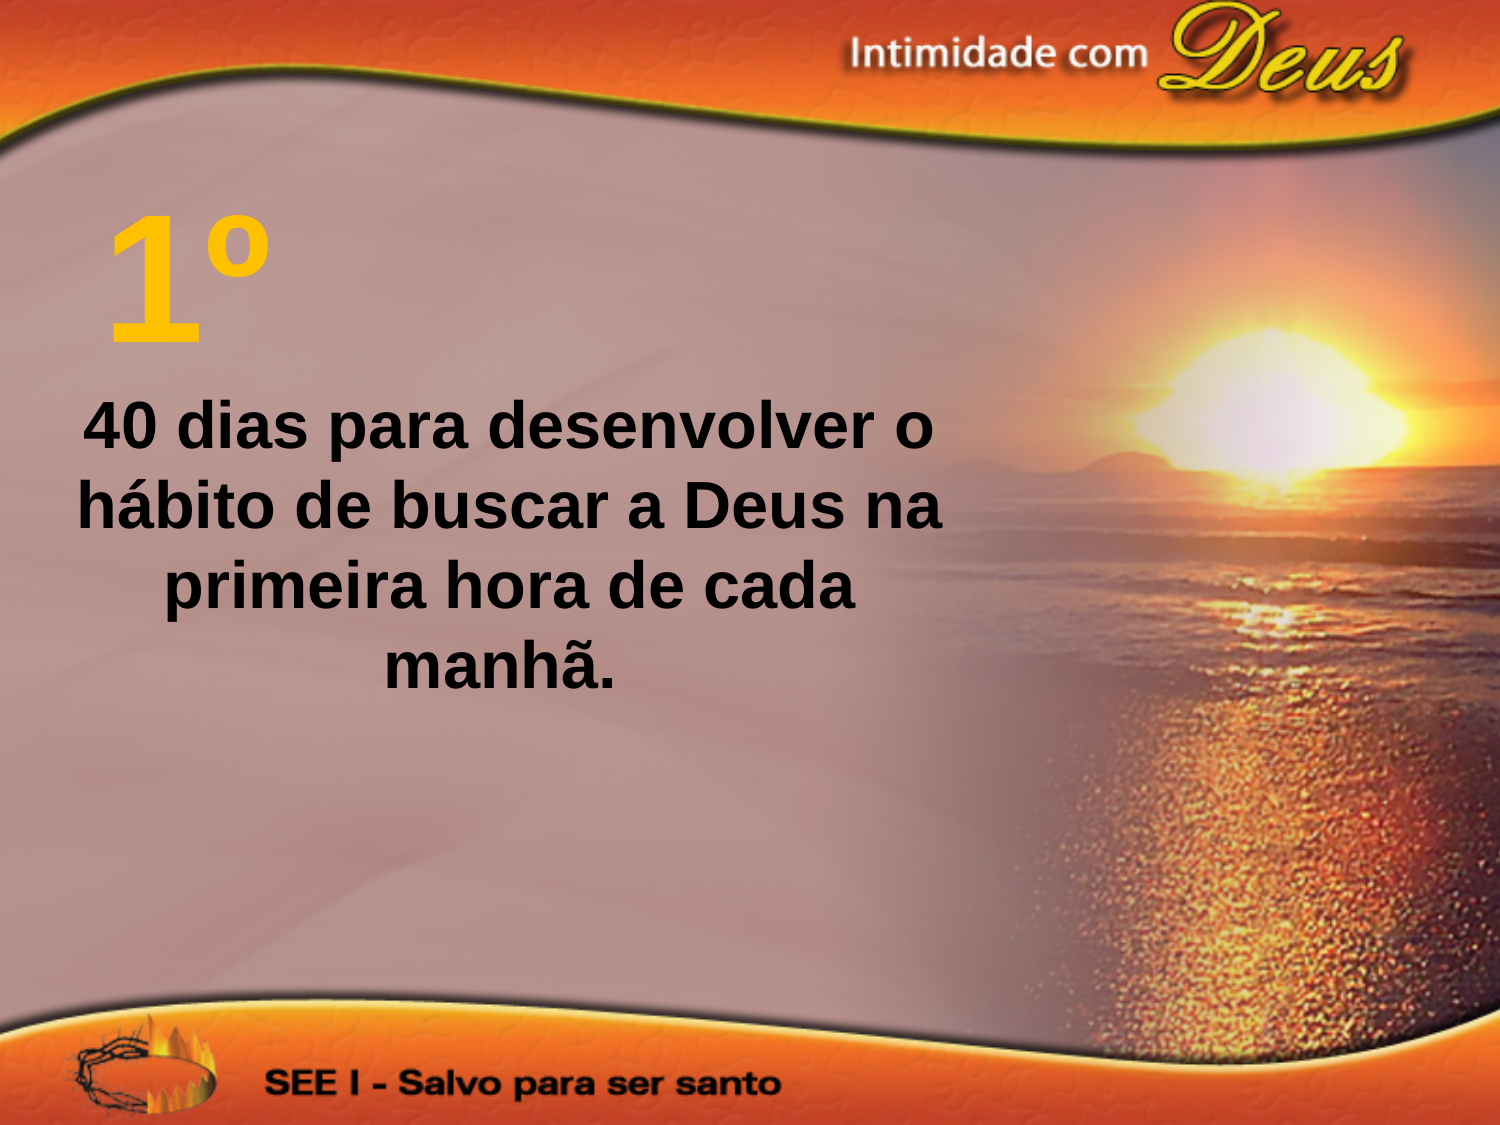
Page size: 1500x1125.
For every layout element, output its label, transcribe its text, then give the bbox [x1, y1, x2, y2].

text_box 1º [23, 152, 352, 387]
picture [0, 0, 1500, 1125]
text_box 40 dias para desenvolver o hábito de buscar a Deus na primeira hora de cada manhã. [35, 374, 985, 710]
